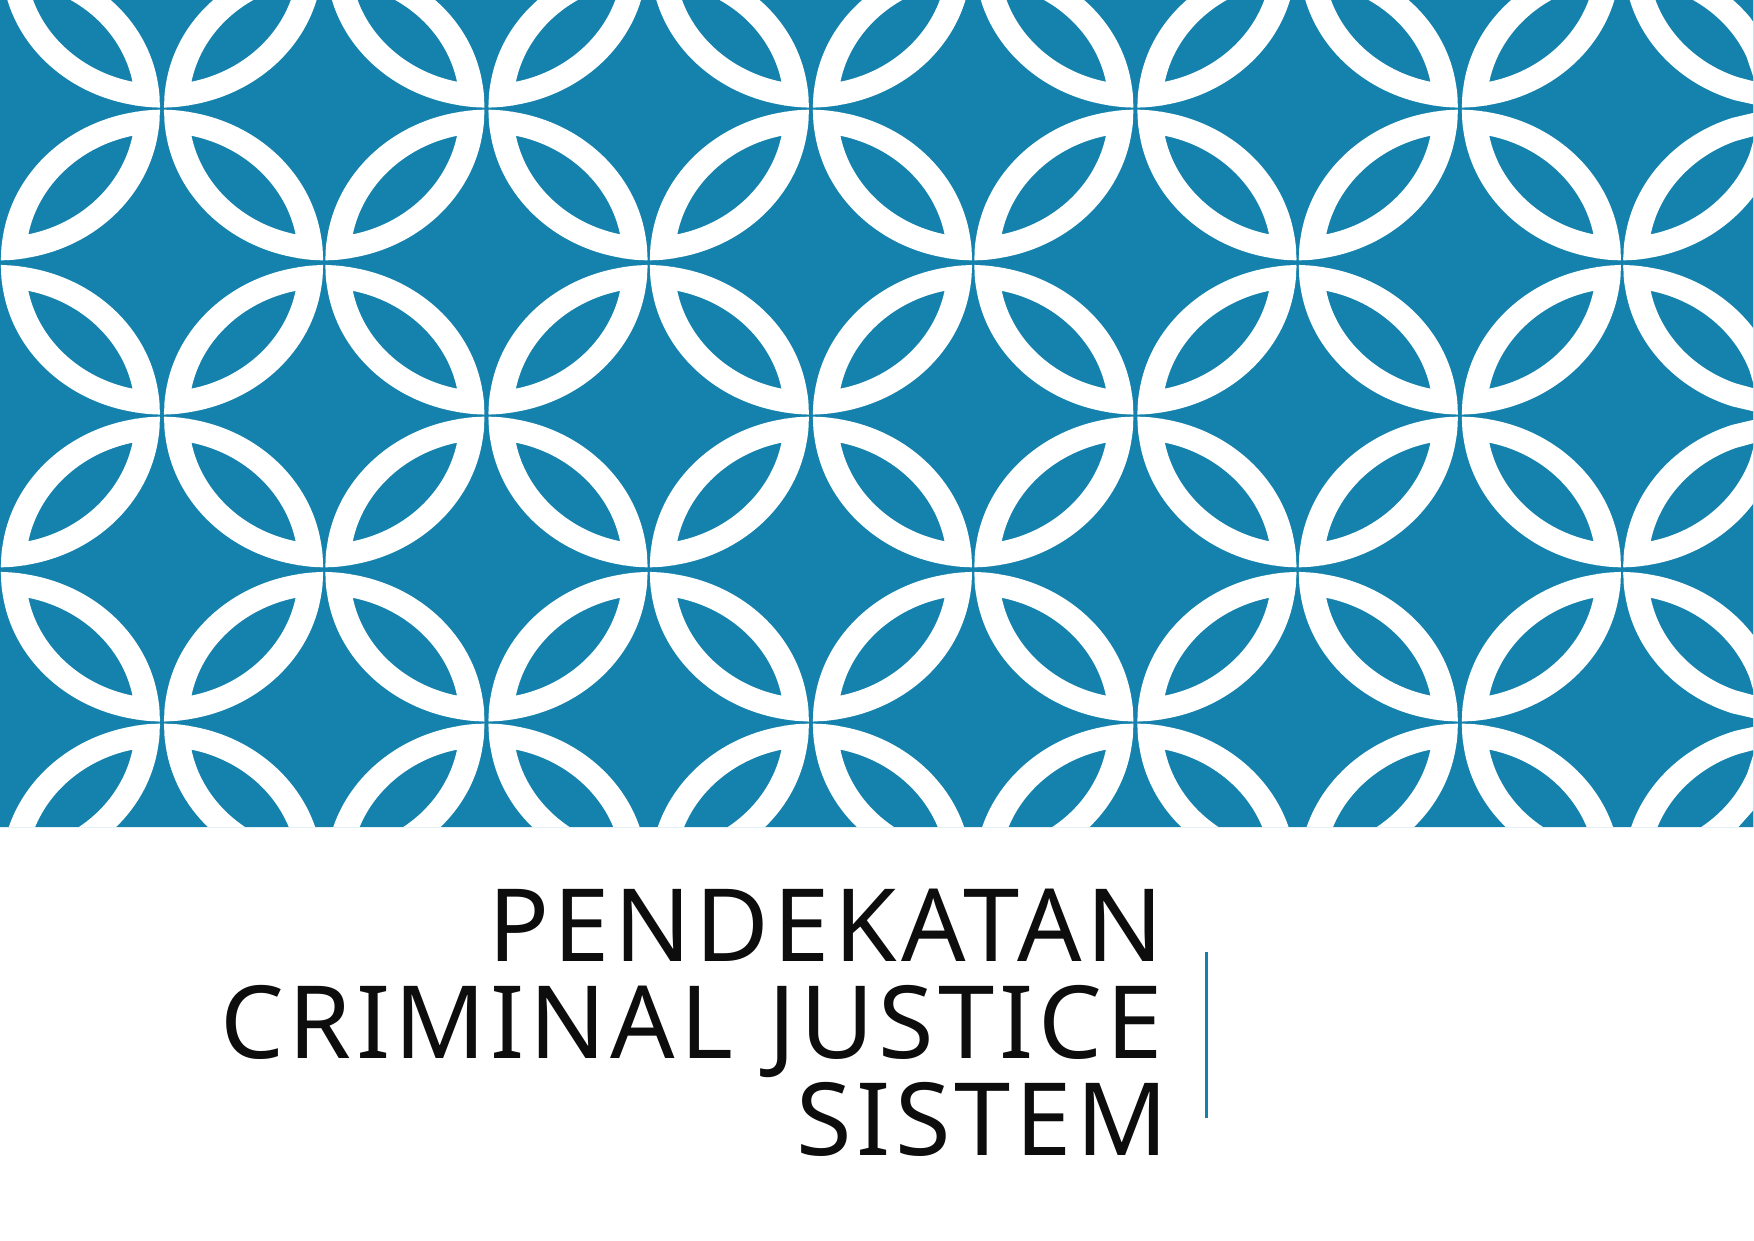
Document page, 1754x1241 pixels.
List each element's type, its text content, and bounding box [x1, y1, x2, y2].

title PENDEKATAN CRIMINAL JUSTICE SISTEM [65, 897, 1184, 1162]
